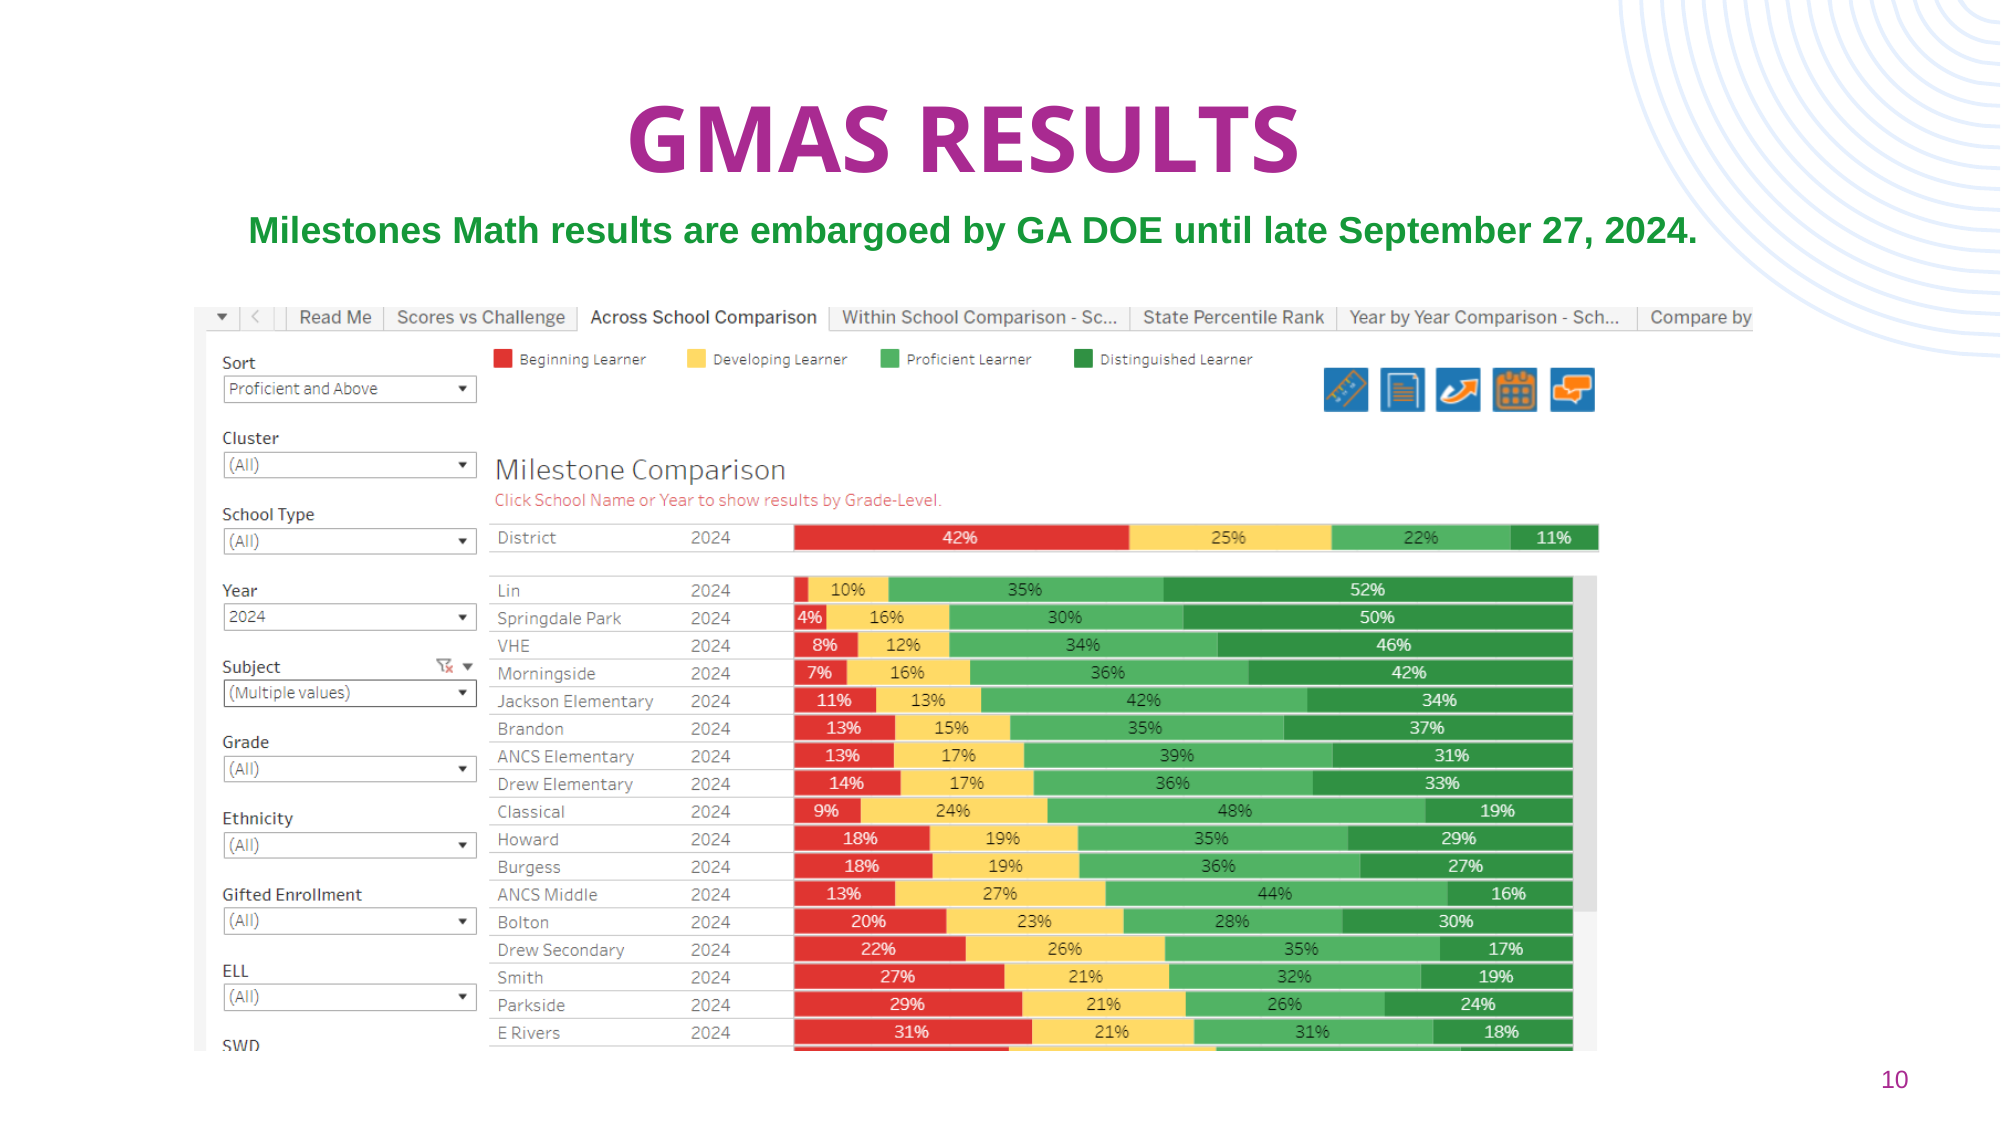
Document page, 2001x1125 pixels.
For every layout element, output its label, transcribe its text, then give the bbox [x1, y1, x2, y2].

text_box GMAS Results [88, 73, 1839, 200]
picture [194, 307, 1753, 1051]
slide_number 10 [1814, 1055, 1976, 1101]
text_box Milestones Math results are embargoed by GA DOE until late September 27, 2024. [160, 199, 1787, 259]
